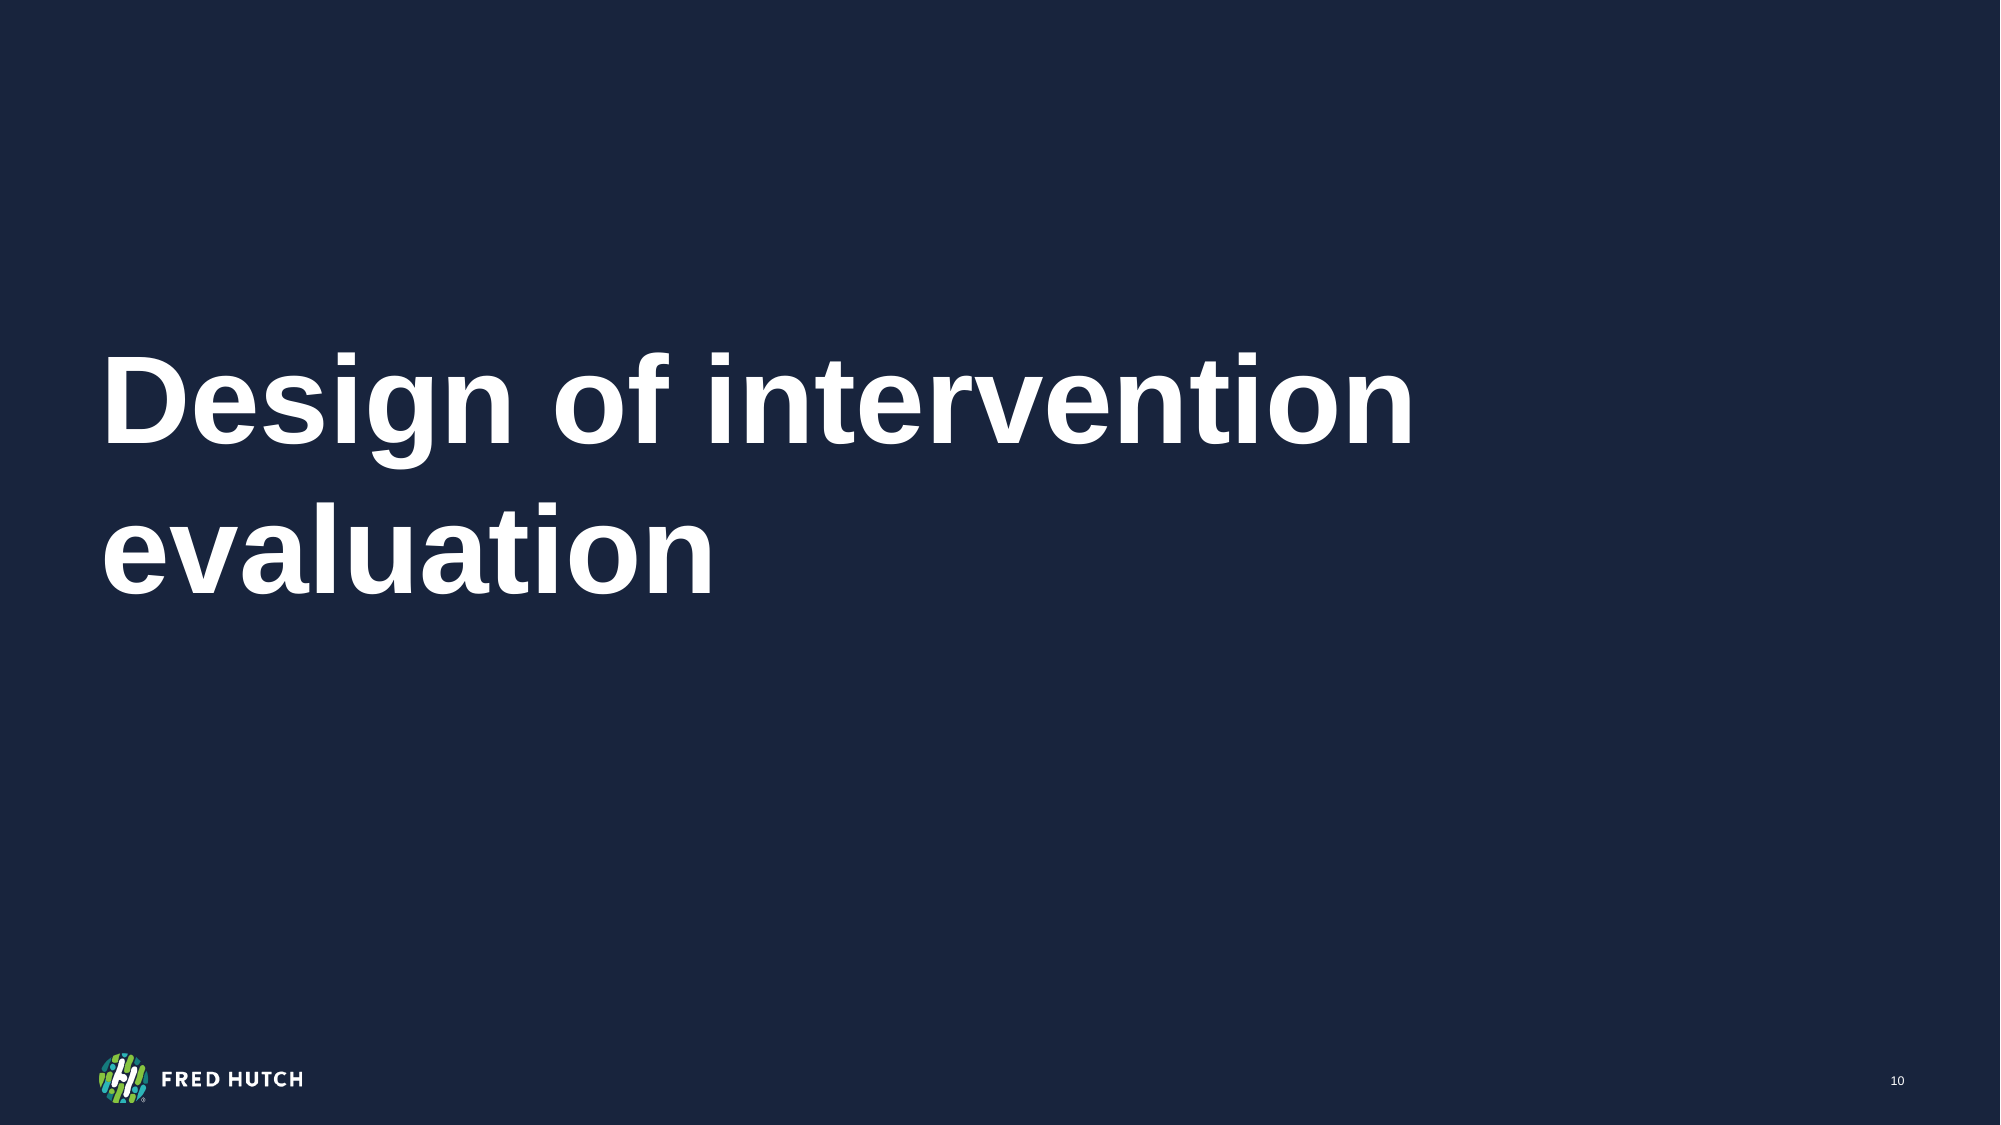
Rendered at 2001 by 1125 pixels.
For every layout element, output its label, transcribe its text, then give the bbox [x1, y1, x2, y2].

title Design of intervention evaluation [100, 505, 1900, 619]
slide_number 9 [1837, 1065, 1920, 1103]
